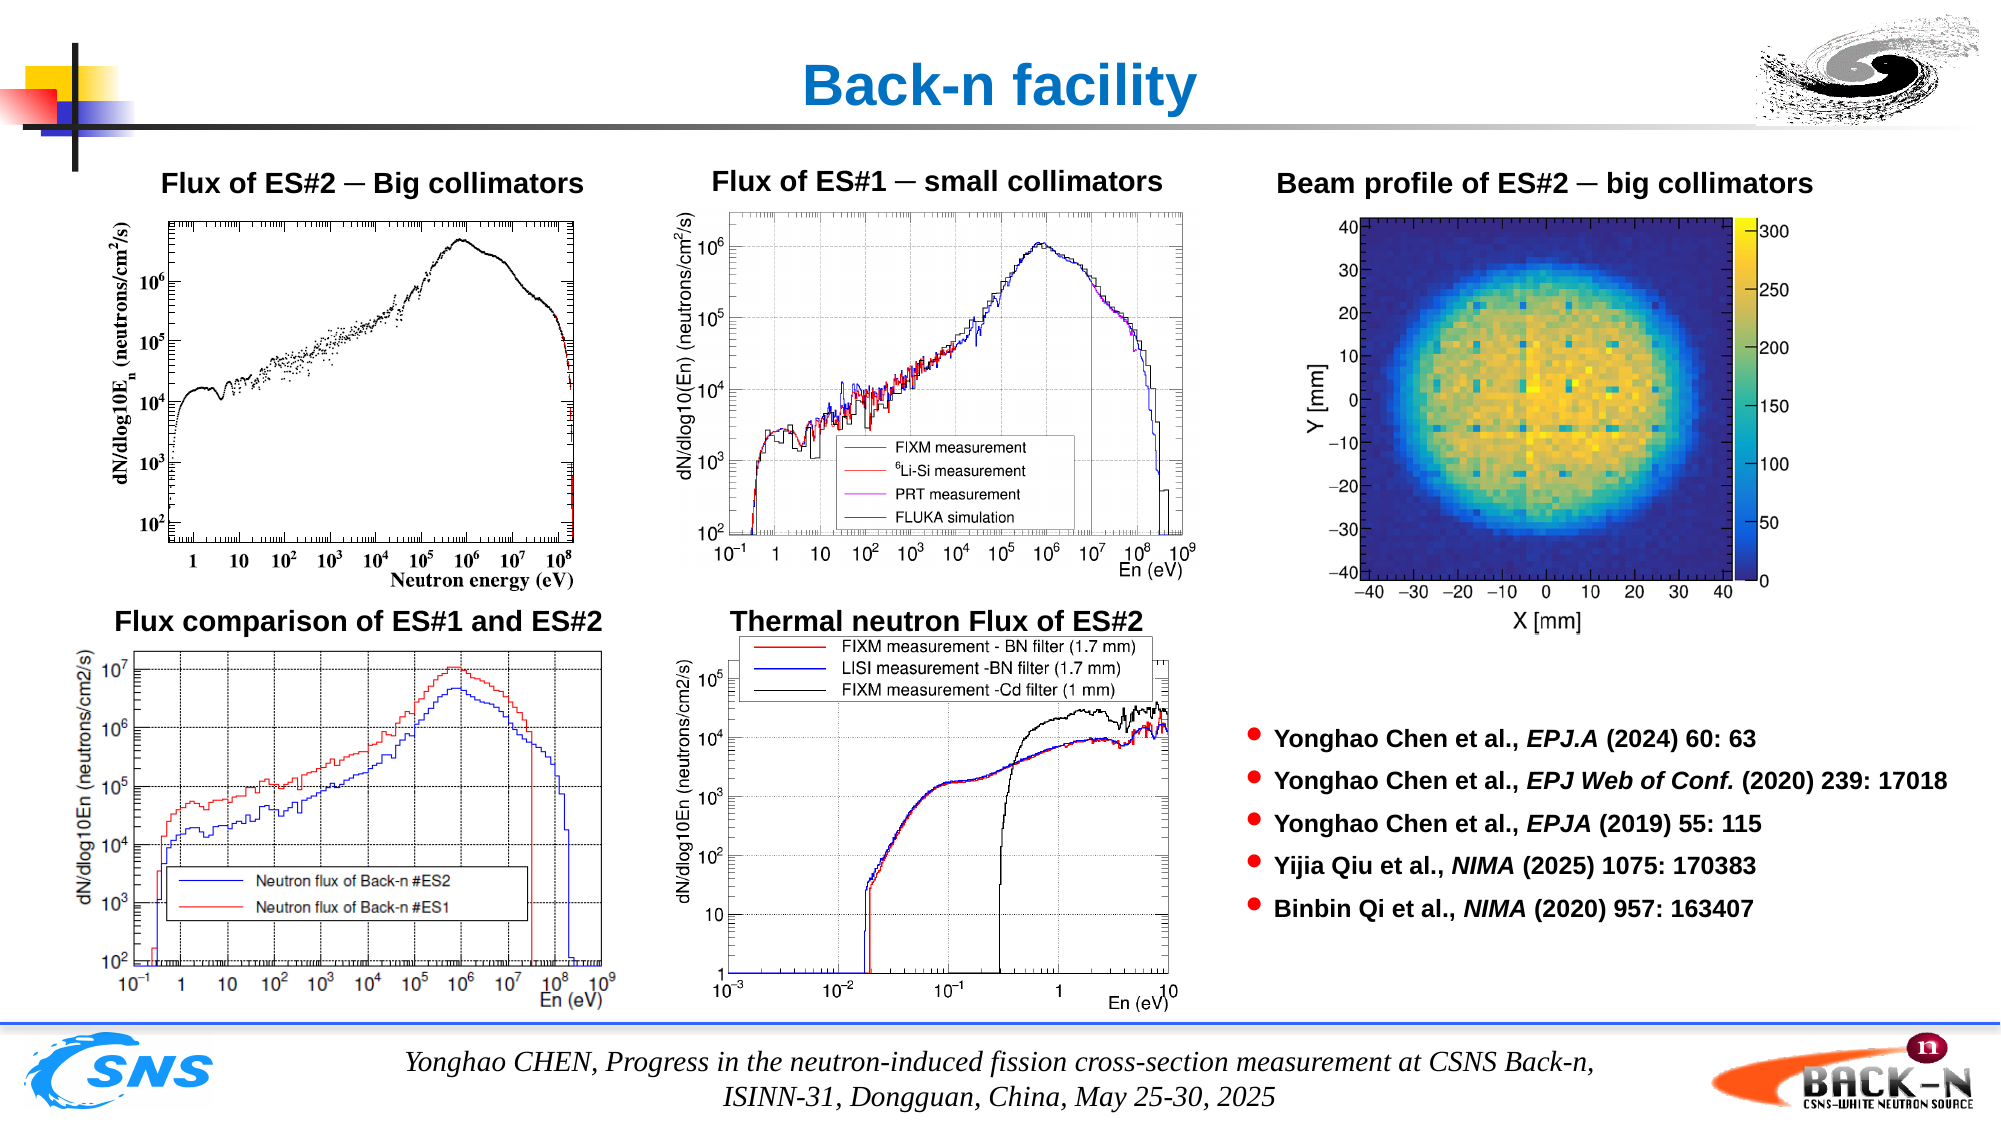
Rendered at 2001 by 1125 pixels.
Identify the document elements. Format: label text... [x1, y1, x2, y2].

picture [66, 634, 623, 1012]
picture [1288, 205, 1795, 636]
picture [673, 634, 1180, 1012]
text_box Thermal neutron Flux of ES#2 [697, 594, 1177, 633]
picture [673, 205, 1201, 582]
text_box Yonghao Chen et al., EPJ.A (2024) 60: 63 Yonghao Chen et al., EPJ Web of Conf. (2020) 239: 17018 Yonghao Chen et al., EPJA (2019) 55: 115 Yijia Qiu et al., NIMA (2025) 1075: 170383 Binbin Qi et al., NIMA (2020) 957: 163407 [1231, 714, 1975, 930]
picture [101, 206, 584, 595]
text_box Flux of ES#2 ─ Big collimators [137, 156, 609, 207]
text_box Beam profile of ES#2 ─ big collimators [1252, 156, 1839, 207]
text_box Flux comparison of ES#1 and ES#2 [95, 594, 622, 634]
text_box Flux of ES#1 ─ small collimators [694, 155, 1181, 203]
picture [24, 1032, 213, 1109]
picture [1708, 1032, 1975, 1111]
text_box Back-n facility [743, 39, 1257, 125]
picture [1756, 14, 1979, 126]
